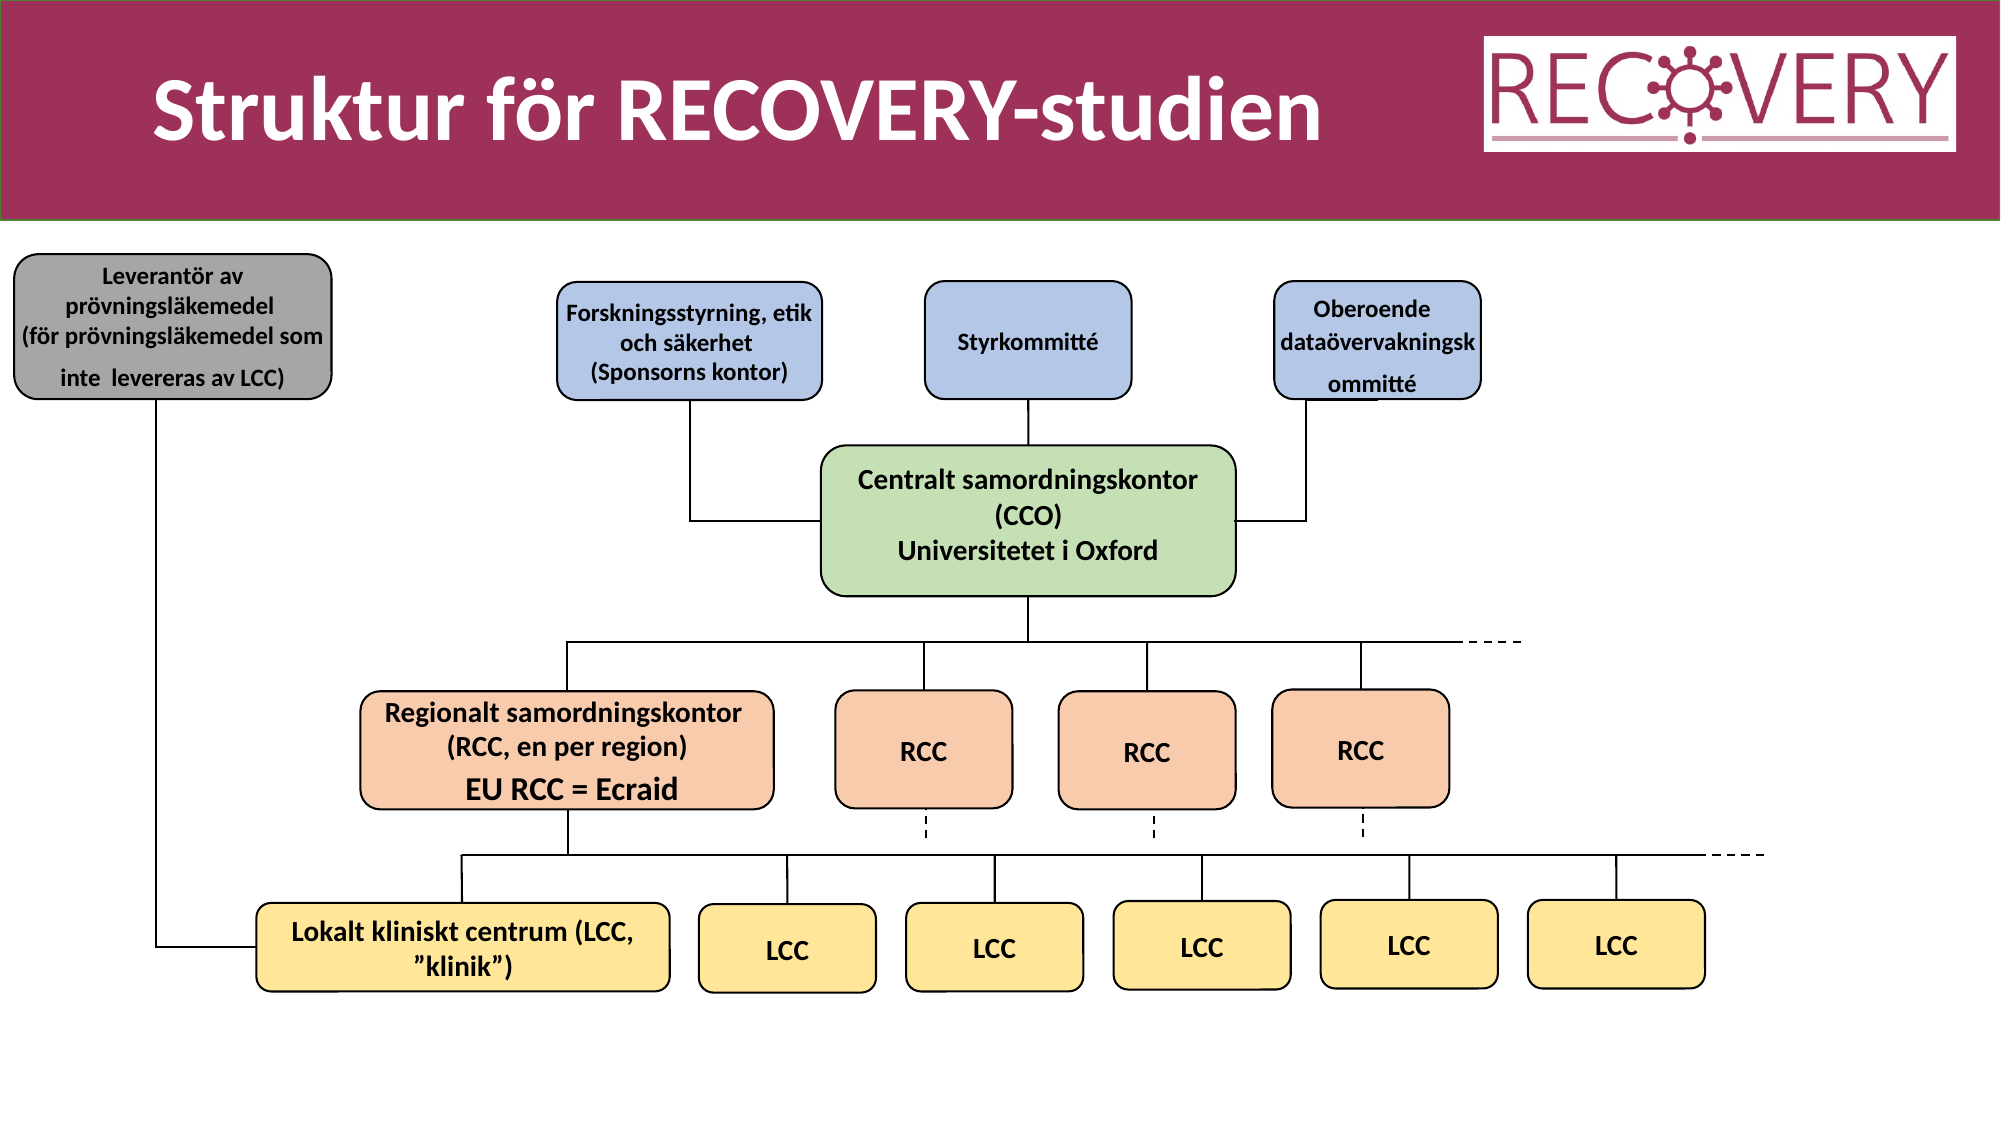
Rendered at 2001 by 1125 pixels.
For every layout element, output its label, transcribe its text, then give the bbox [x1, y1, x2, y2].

text_box Centralt samordningskontor (CCO) Universitetet i Oxford [819, 444, 1237, 598]
text_box Styrkommitté [923, 280, 1133, 401]
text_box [1234, 400, 1378, 521]
picture [1863, 36, 1957, 152]
text_box RCC [1271, 688, 1451, 809]
text_box RCC [1057, 690, 1237, 811]
text_box LCC [697, 903, 878, 994]
text_box LCC [905, 901, 1085, 993]
text_box LCC [1319, 898, 1499, 990]
text_box Oberoende dataövervakningskommitté [1273, 280, 1482, 401]
text_box Leverantör av prövningsläkemedel (för prövningsläkemedel som inte levereras av LCC) [13, 253, 333, 401]
text_box Forskningsstyrning, etik och säkerhet (Sponsorns kontor) [556, 280, 824, 402]
text_box Regionalt samordningskontor (RCC, en per region) EU RCC = Ecraid [359, 690, 775, 811]
text_box LCC [1112, 899, 1292, 991]
text_box Lokalt kliniskt centrum (LCC, ”klinik”) [255, 901, 671, 993]
title Struktur för RECOVERY-studien [137, 2, 1863, 220]
text_box RCC [834, 689, 1014, 810]
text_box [692, 392, 813, 529]
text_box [0, 623, 481, 724]
text_box LCC [1526, 898, 1707, 990]
